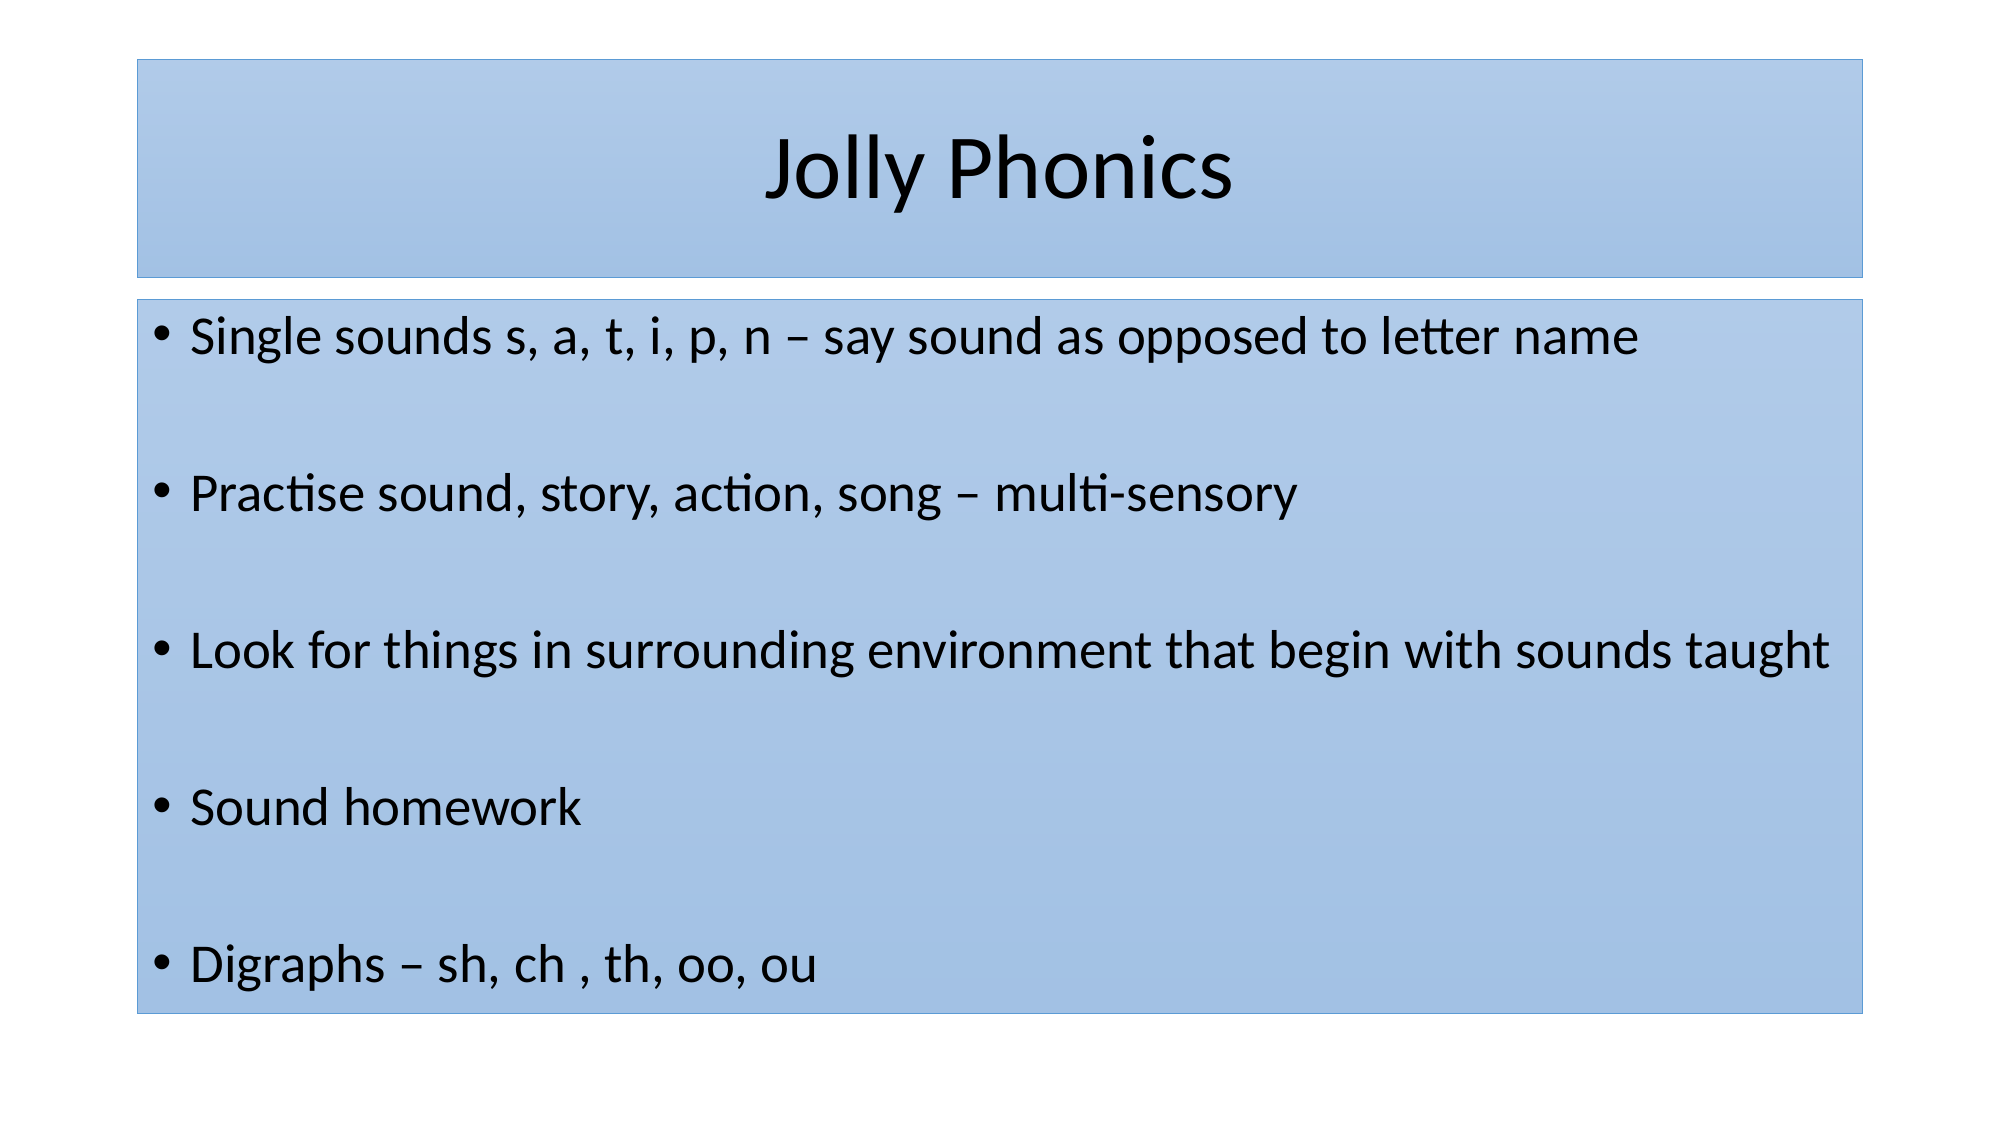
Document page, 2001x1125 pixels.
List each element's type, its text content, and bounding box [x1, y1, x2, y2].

list Single sounds s, a, t, i, p, n – say sound as opposed to letter name Practise sound, story, action, song – multi-sensory Look for things in surrounding environment that begin with sounds taught Sound homework Digraphs – sh, ch , th, oo, ou [137, 299, 1863, 1014]
title Jolly Phonics [137, 59, 1863, 278]
